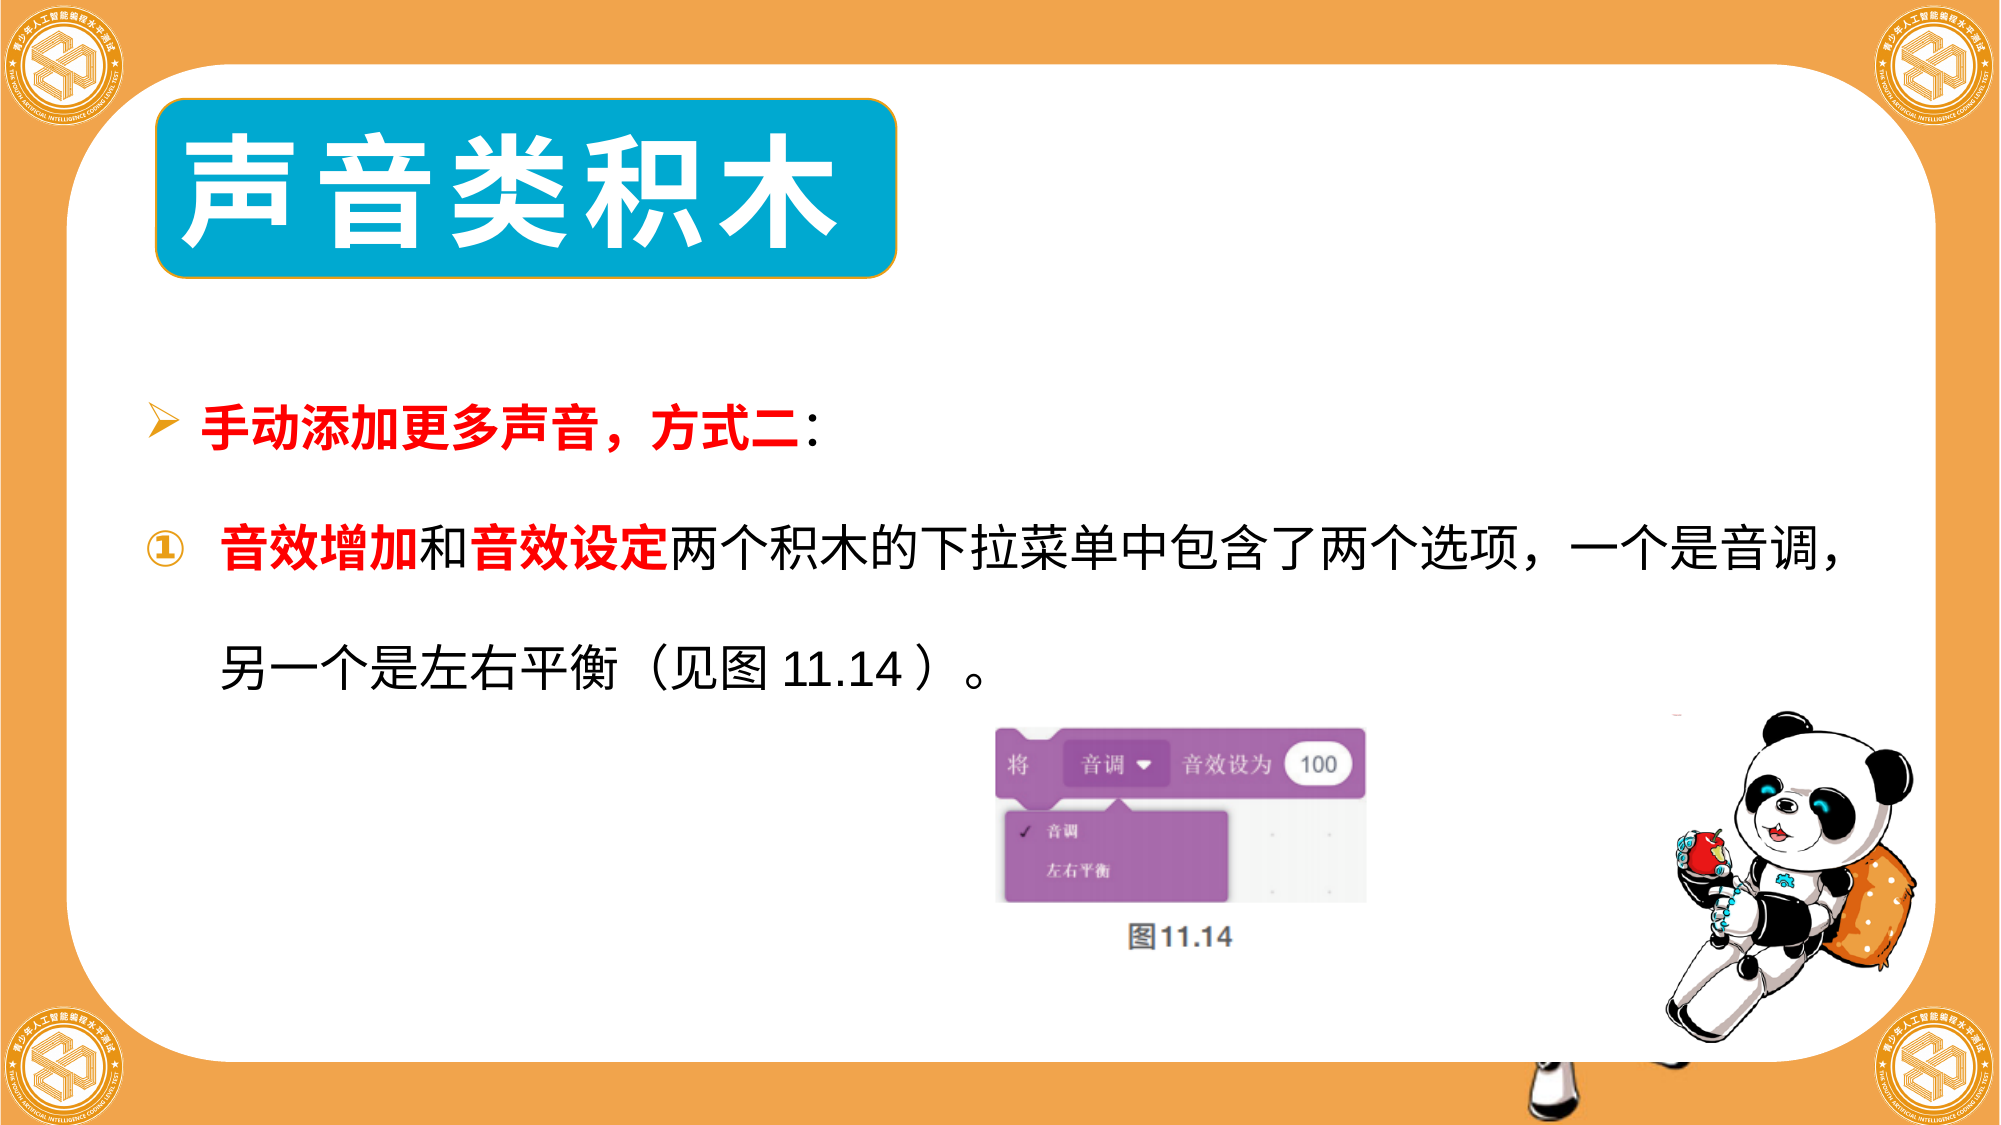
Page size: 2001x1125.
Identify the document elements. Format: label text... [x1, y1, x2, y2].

picture [0, 0, 2000, 1125]
text_box 手动添加更多声音，方式二： 音效增加和音效设定两个积木的下拉菜单中包含了两个选项，一个是音调，另一个是左右平衡（见图11.14）。 [129, 328, 1868, 704]
text_box 声音类积木 [154, 97, 898, 279]
